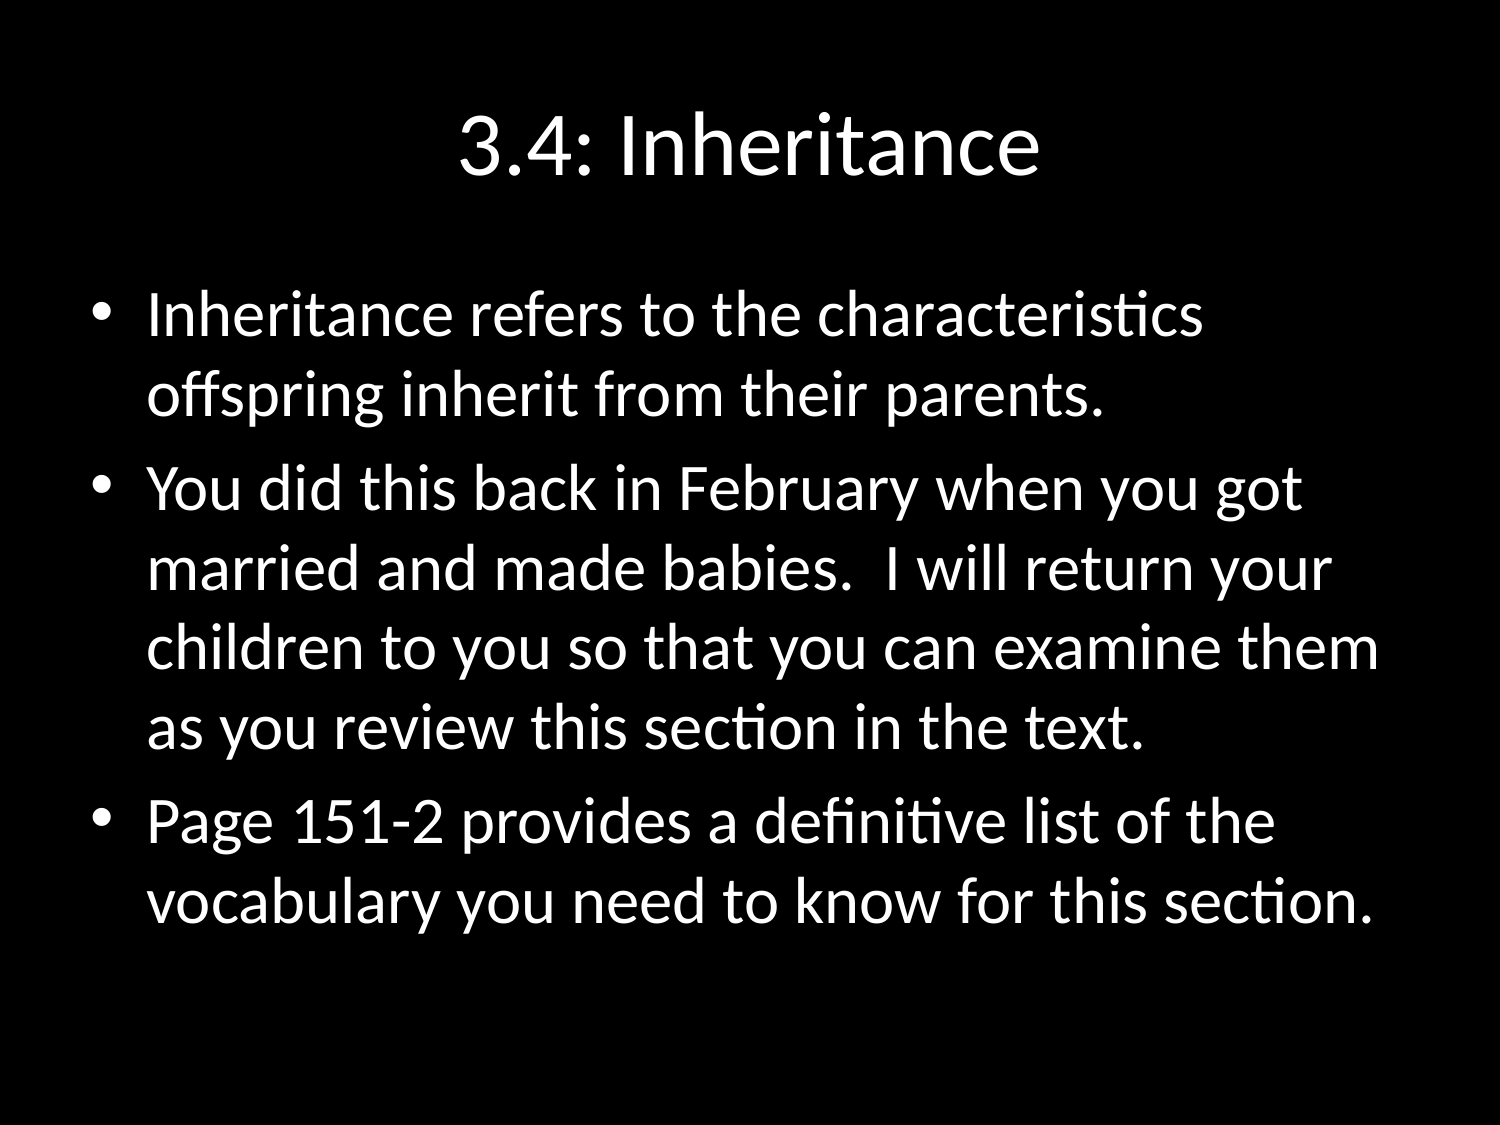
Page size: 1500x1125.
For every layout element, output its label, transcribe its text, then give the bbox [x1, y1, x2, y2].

list Inheritance refers to the characteristics offspring inherit from their parents. You did this back in February when you got married and made babies. I will return your children to you so that you can examine them as you review this section in the text. Page 151-2 provides a definitive list of the vocabulary you need to know for this section. [75, 262, 1425, 1005]
title 3.4: Inheritance [75, 45, 1425, 233]
